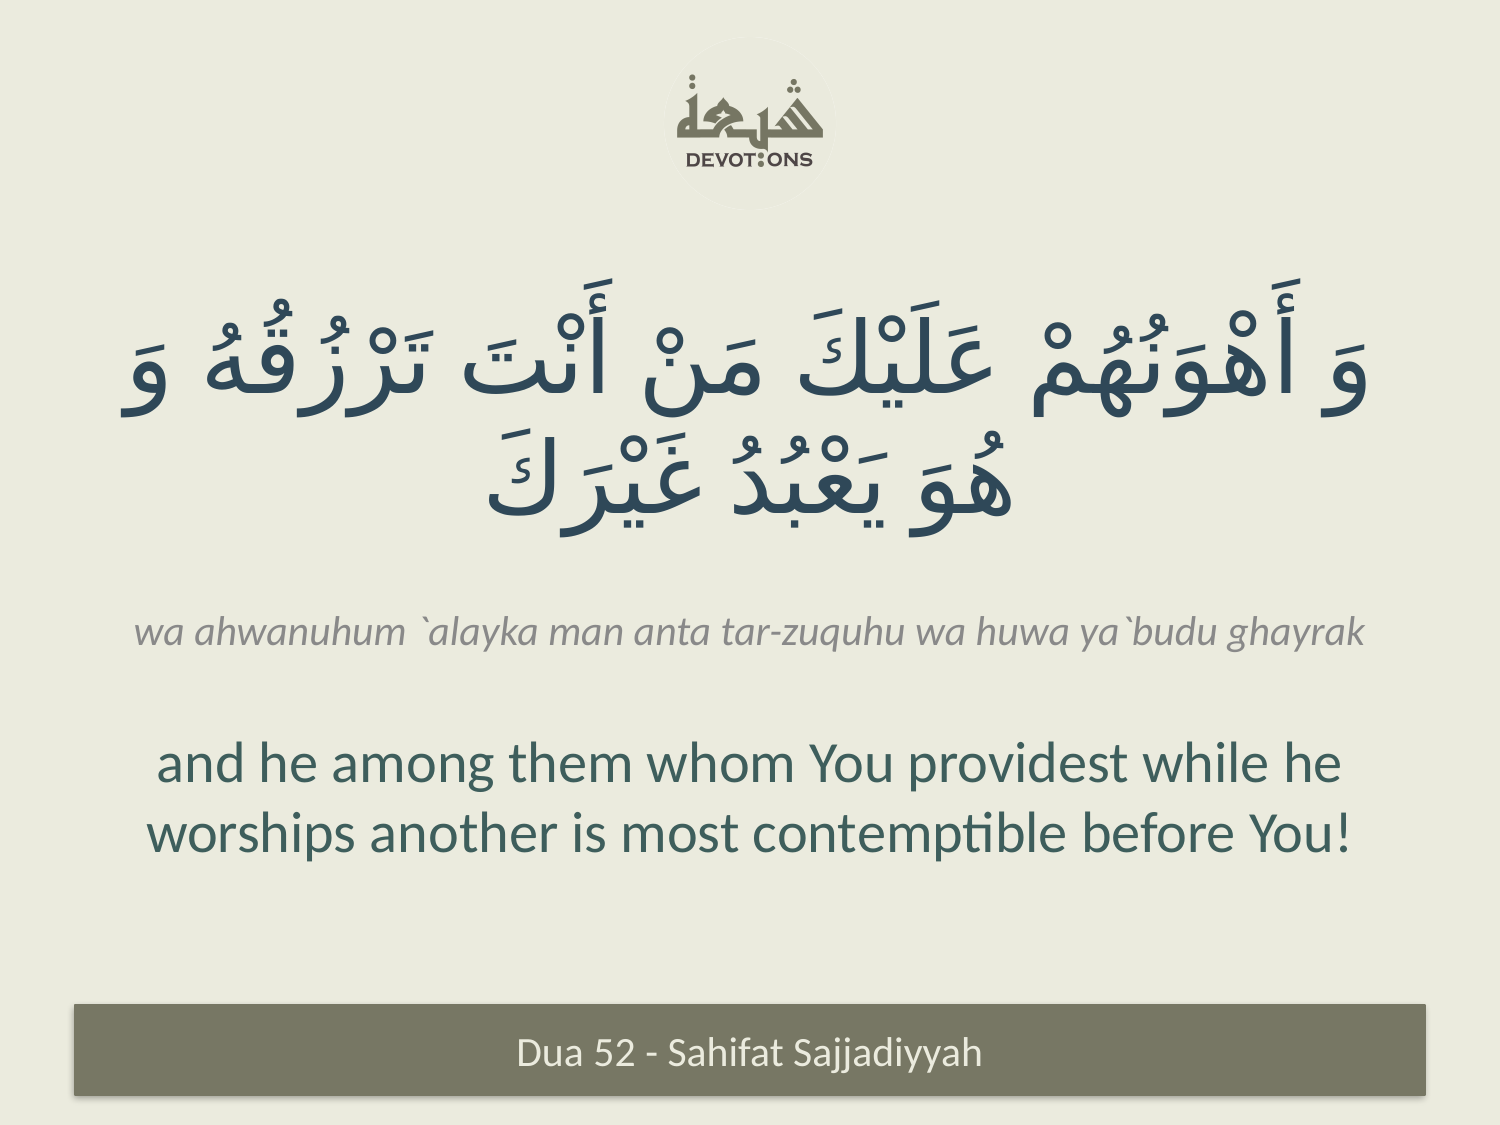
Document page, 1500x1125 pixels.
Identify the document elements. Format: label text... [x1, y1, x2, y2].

text_box [74, 1004, 1426, 1096]
text_box وَ أَهْوَنُهُمْ عَلَيْكَ مَنْ أَنْتَ تَرْزُقُهُ وَ هُوَ يَعْبُدُ غَيْرَكَ wa ahwanuhum `alayka man anta tar-zuquhu wa huwa ya`budu ghayrak and he among them whom You providest while he worships another is most contemptible before You! [74, 286, 1425, 871]
picture [656, 29, 844, 218]
text_box Dua 52 - Sahifat Sajjadiyyah [501, 1017, 999, 1083]
